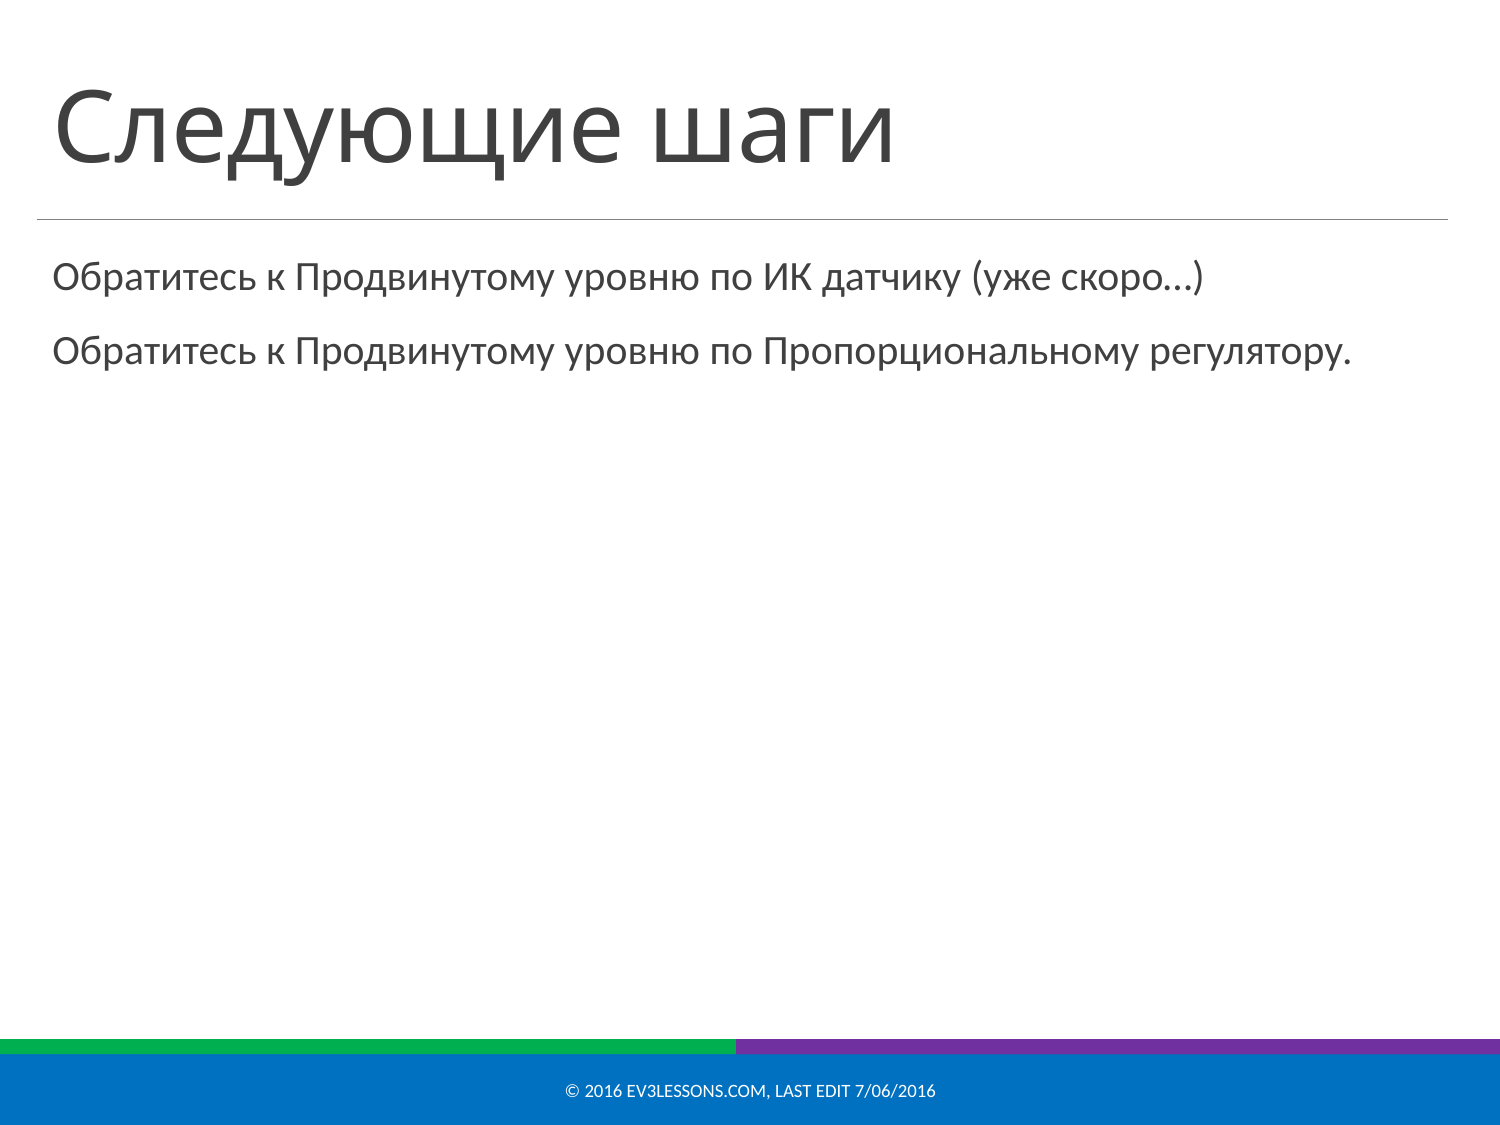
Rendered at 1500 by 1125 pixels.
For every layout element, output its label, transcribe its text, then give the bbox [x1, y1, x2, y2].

list Обратитесь к Продвинутому уровню по ИК датчику (уже скоро…) Обратитесь к Продвинутому уровню по Пропорциональному регулятору. [37, 246, 1448, 1011]
footer © 2016 EV3Lessons.com, Last edit 7/06/2016 [453, 1059, 1047, 1120]
title Следующие шаги [37, 47, 1448, 191]
